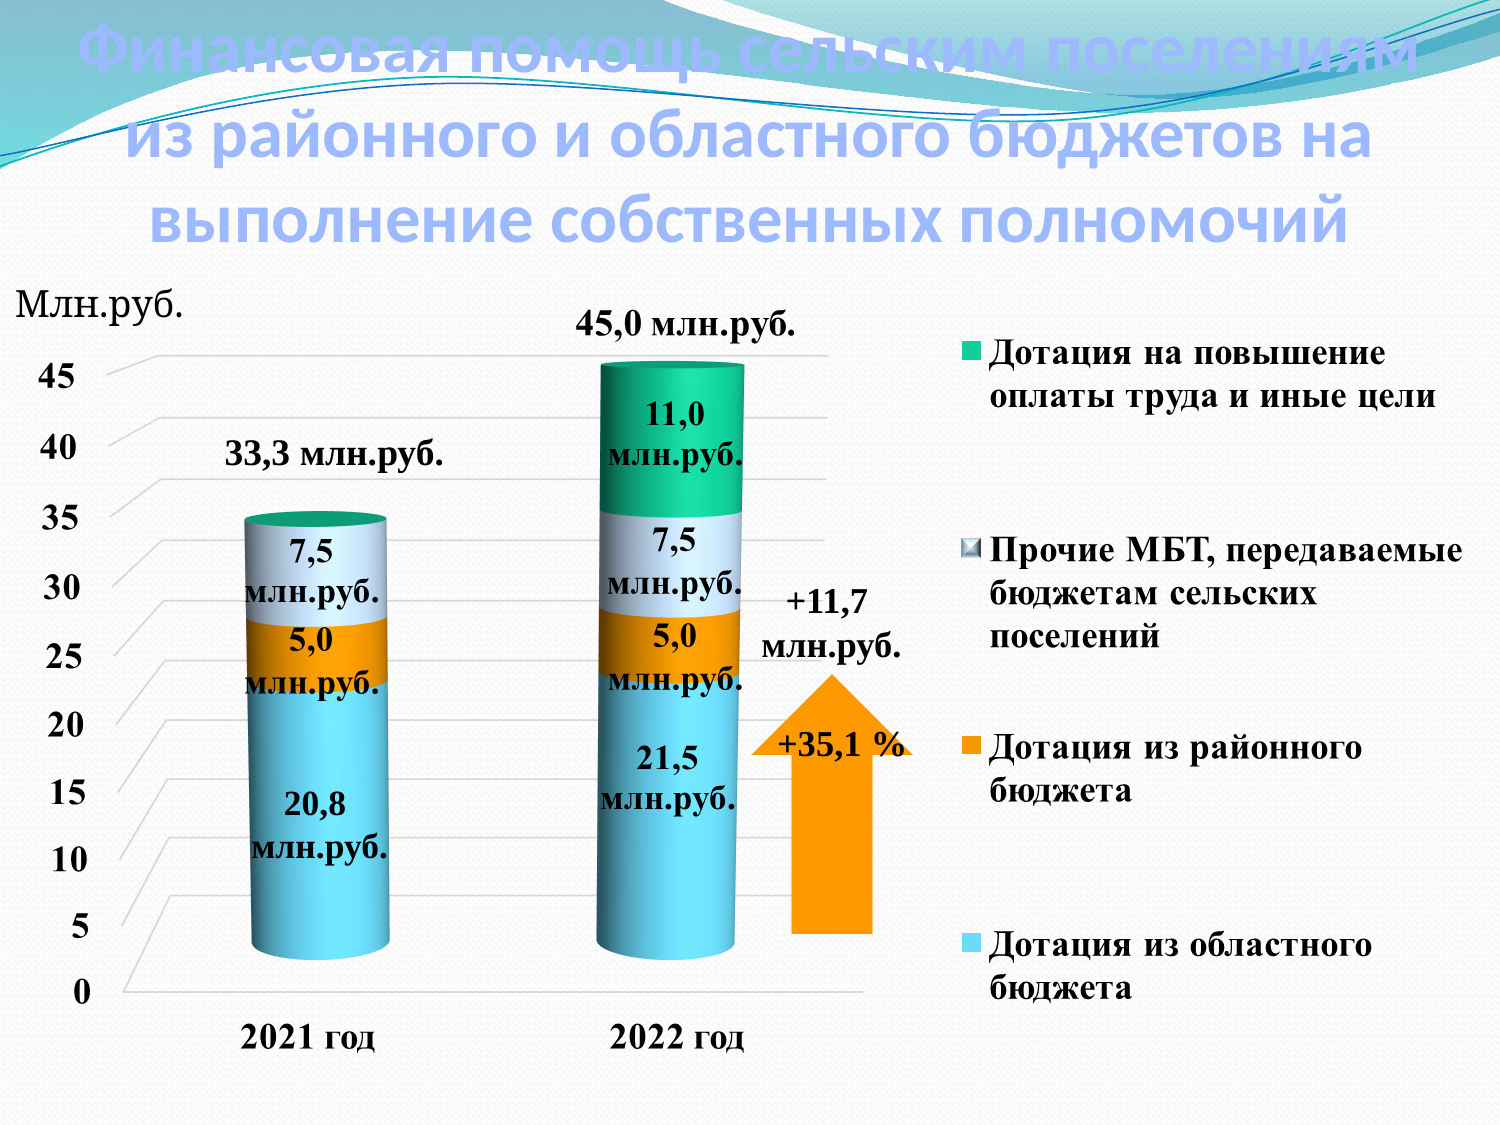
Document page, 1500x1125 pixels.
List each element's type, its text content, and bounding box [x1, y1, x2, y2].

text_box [0, 258, 1494, 1124]
text_box Финансовая помощь сельским поселениям из районного и областного бюджетов на выполнение собственных полномочий [35, 0, 1465, 258]
